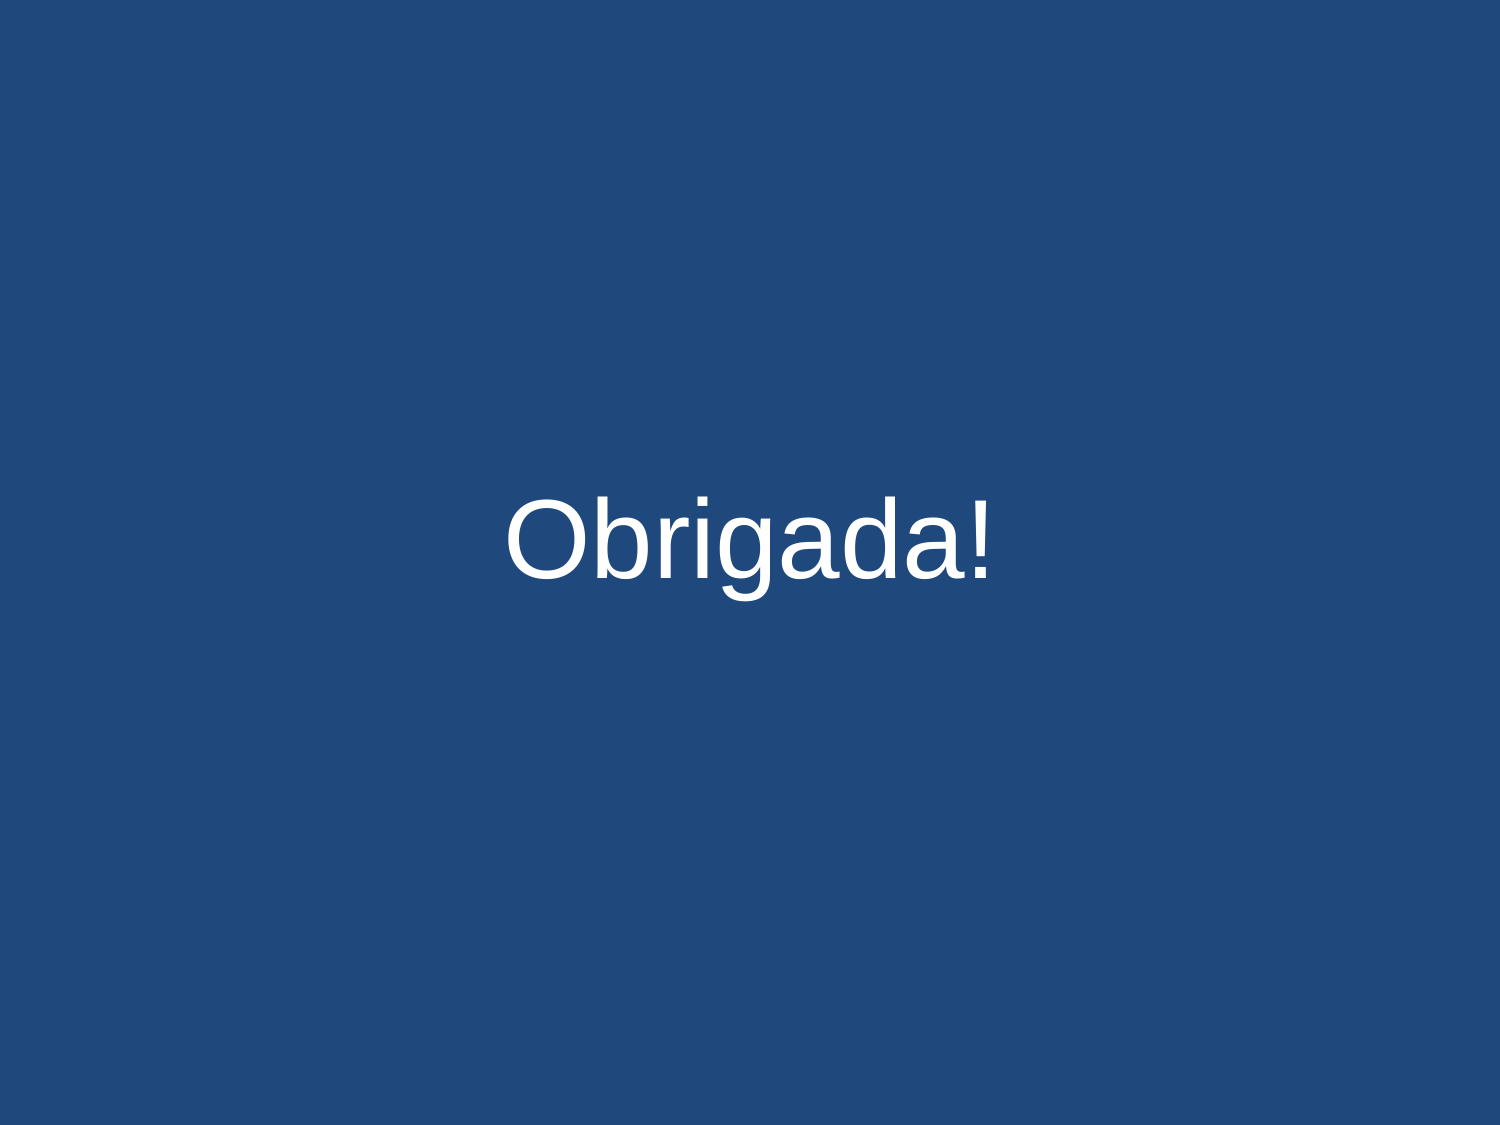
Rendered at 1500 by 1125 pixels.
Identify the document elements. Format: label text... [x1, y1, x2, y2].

list Obrigada! [74, 262, 1426, 1006]
